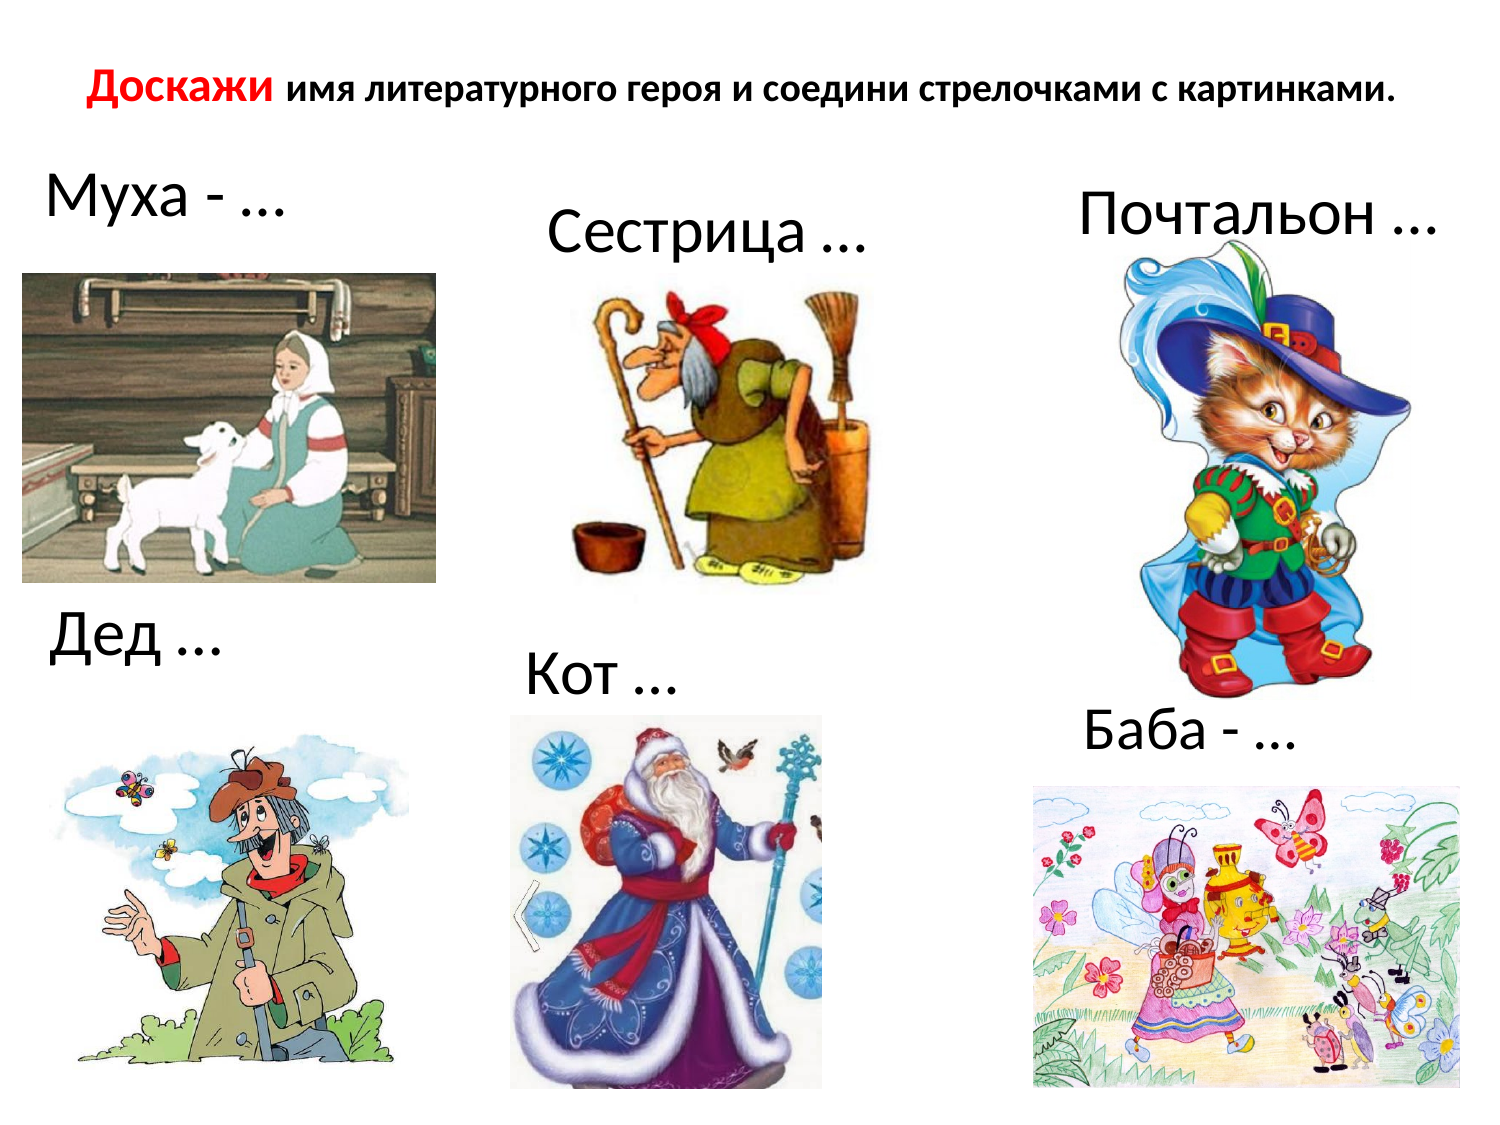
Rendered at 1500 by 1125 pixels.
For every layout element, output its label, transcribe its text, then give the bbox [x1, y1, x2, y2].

picture [569, 272, 913, 618]
list Дед … [34, 581, 449, 682]
text_box Кот … [510, 622, 972, 716]
picture [1033, 786, 1460, 1089]
title Доскажи имя литературного героя и соедини стрелочками с картинками. [66, 30, 1417, 133]
text_box Баба - … [1068, 680, 1330, 785]
text_box Сестрица … [532, 178, 1171, 273]
picture [1092, 237, 1440, 701]
picture [510, 715, 822, 1089]
picture [49, 723, 409, 1080]
picture [22, 272, 436, 583]
text_box Почтальон … [1063, 160, 1466, 256]
text_box Муха - … [29, 143, 538, 238]
